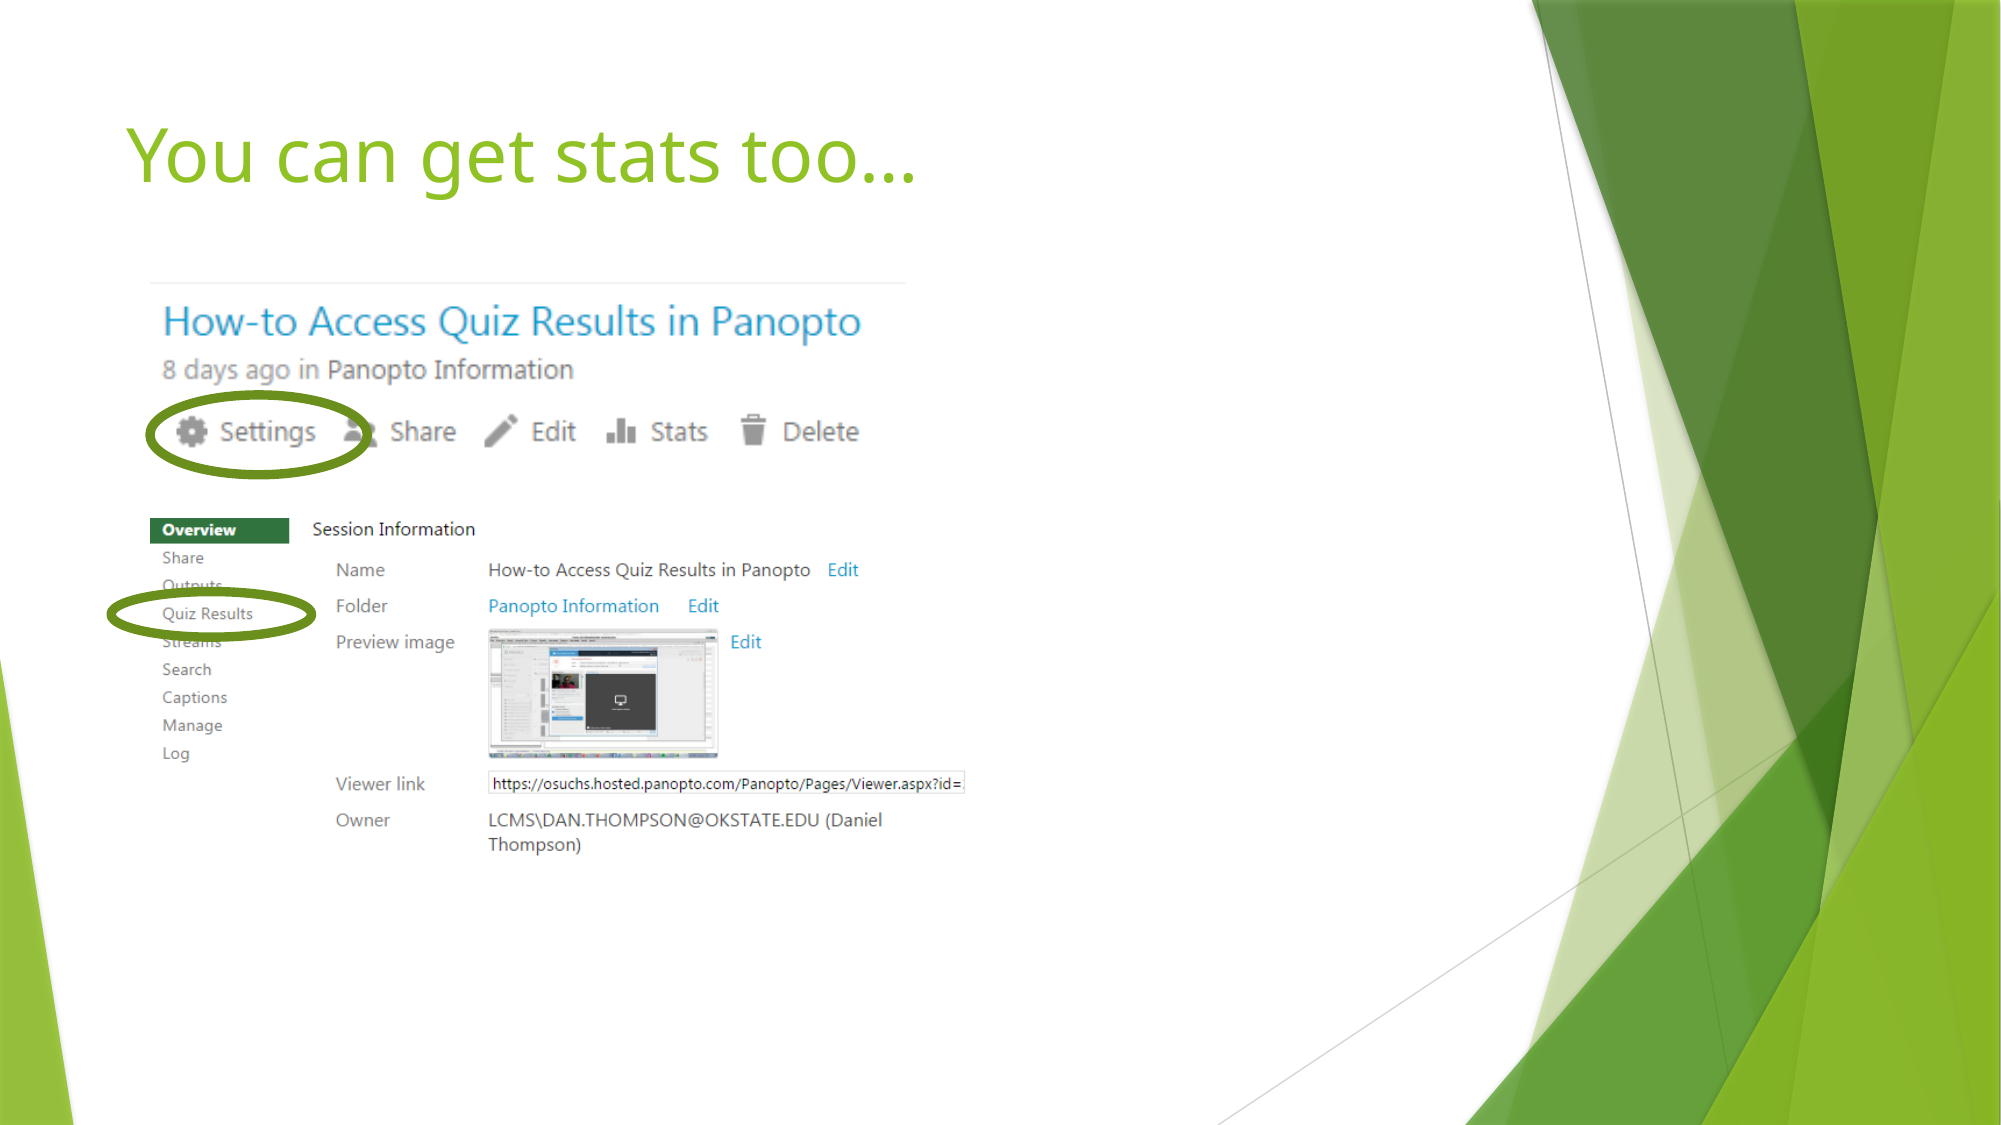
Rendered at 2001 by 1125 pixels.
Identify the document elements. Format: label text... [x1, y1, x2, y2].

picture [149, 517, 968, 864]
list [149, 282, 906, 485]
title You can get stats too… [111, 99, 1522, 317]
text_box [109, 595, 144, 633]
